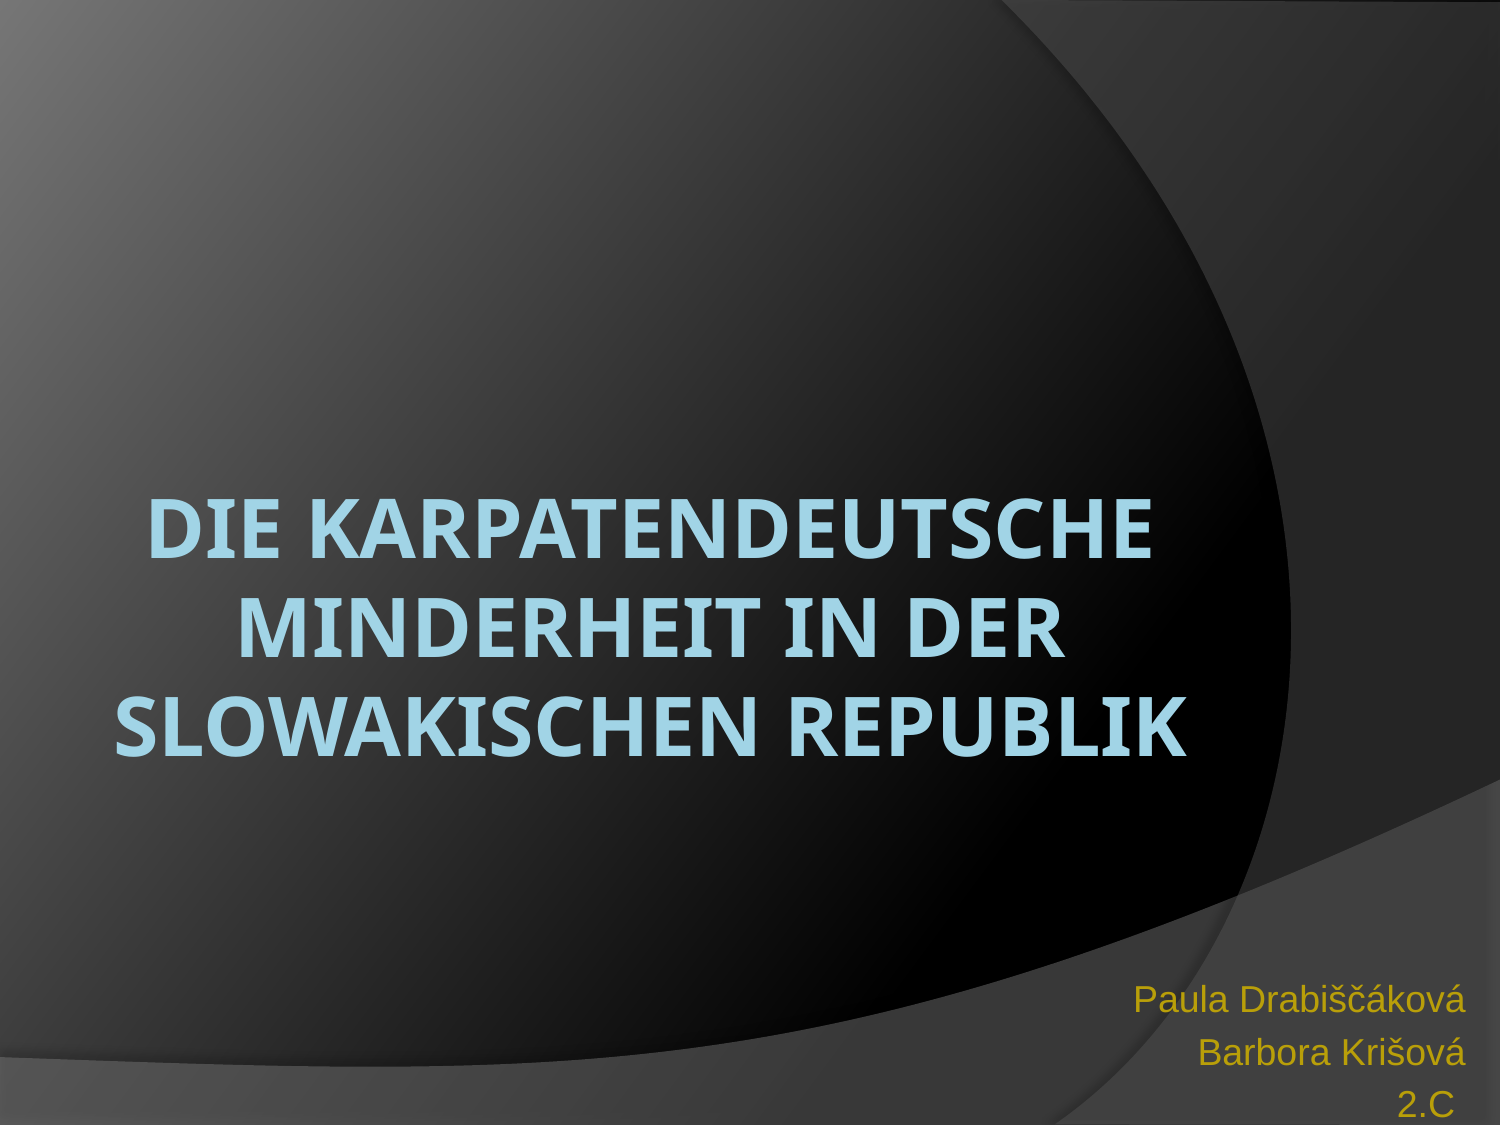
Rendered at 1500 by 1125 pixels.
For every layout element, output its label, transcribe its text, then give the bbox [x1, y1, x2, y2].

title Die Karpatendeutsche Minderheit in der Slowakischen Republik [70, 468, 1231, 847]
subtitle Paula Drabiščáková Barbora Krišová 2.C [410, 837, 1474, 1125]
